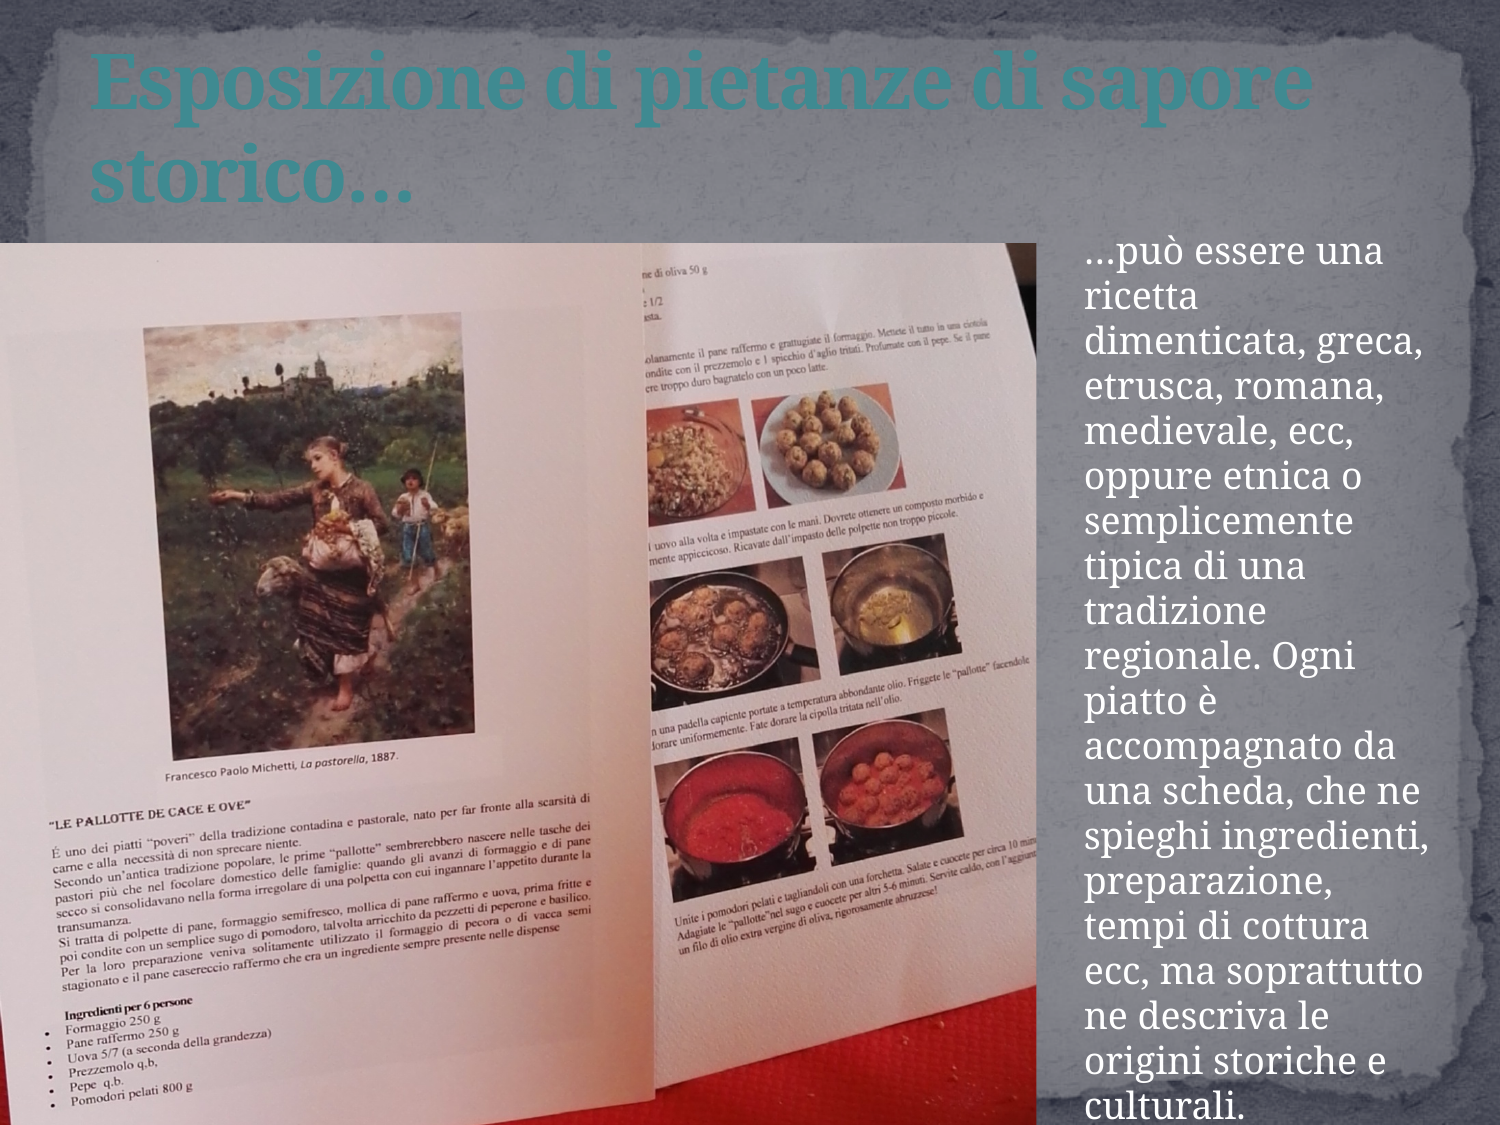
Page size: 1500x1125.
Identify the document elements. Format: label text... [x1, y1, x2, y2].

title Esposizione di pietanze di sapore storico… [74, 24, 1425, 225]
text_box …può essere una ricetta dimenticata, greca, etrusca, romana, medievale, ecc, oppure etnica o semplicemente tipica di una tradizione regionale. Ogni piatto è accompagnato da una scheda, che ne spieghi ingredienti, preparazione, tempi di cottura ecc, ma soprattutto ne descriva le origini storiche e culturali. [1068, 219, 1447, 1125]
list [2, 246, 1034, 1123]
